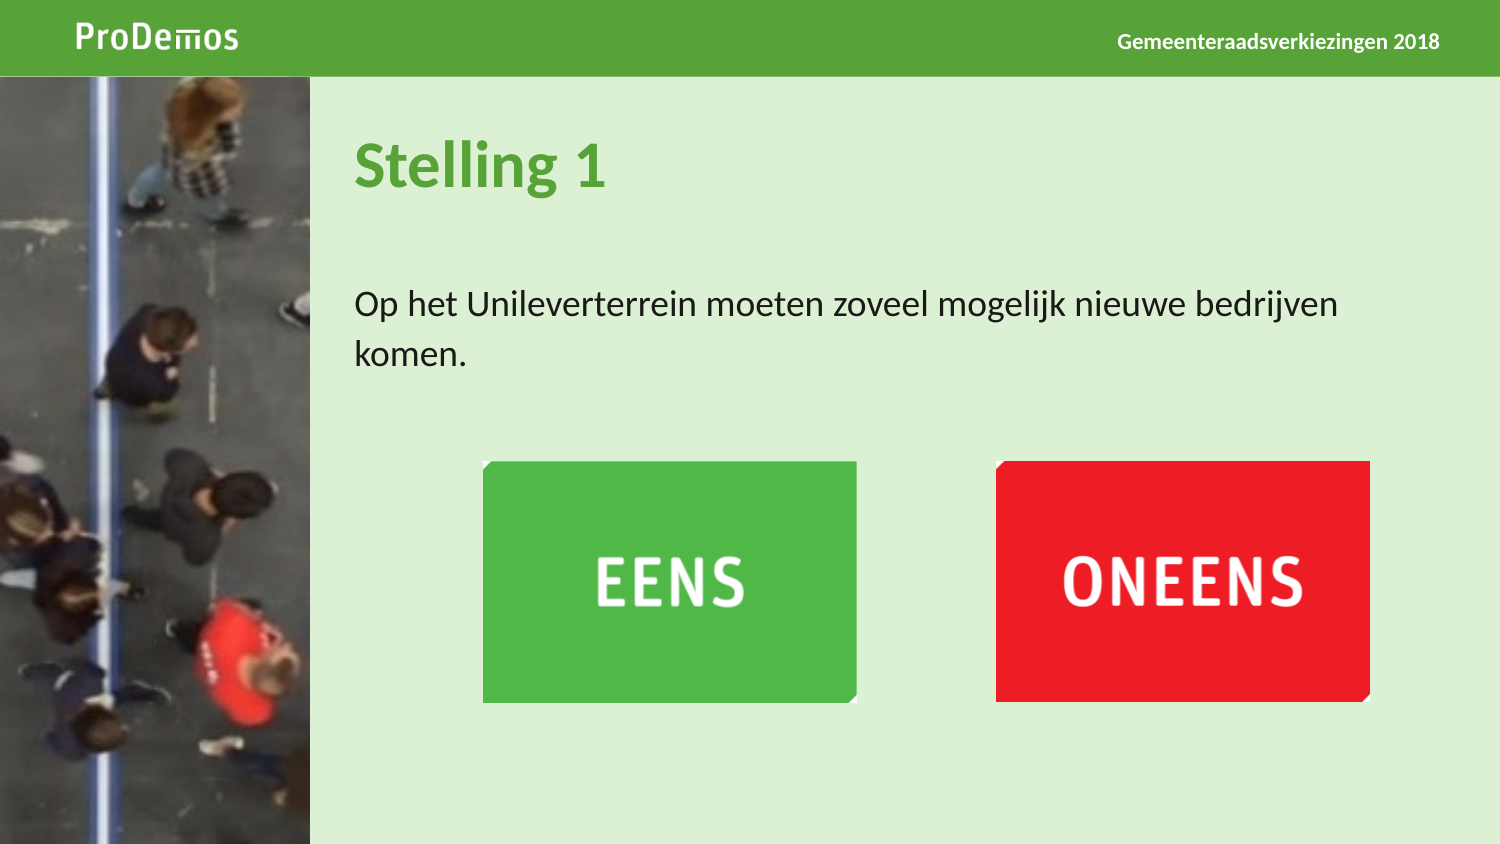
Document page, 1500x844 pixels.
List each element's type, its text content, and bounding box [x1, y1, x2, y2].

list ﻿Op het Unileverterrein moeten zoveel mogelijk nieuwe bedrijven komen. [354, 266, 1383, 780]
picture [483, 461, 857, 703]
picture [0, 5, 310, 844]
picture [996, 461, 1370, 702]
title Stelling 1 [354, 118, 1383, 266]
footer Gemeenteraadsverkiezingen 2018 [384, 29, 1441, 80]
